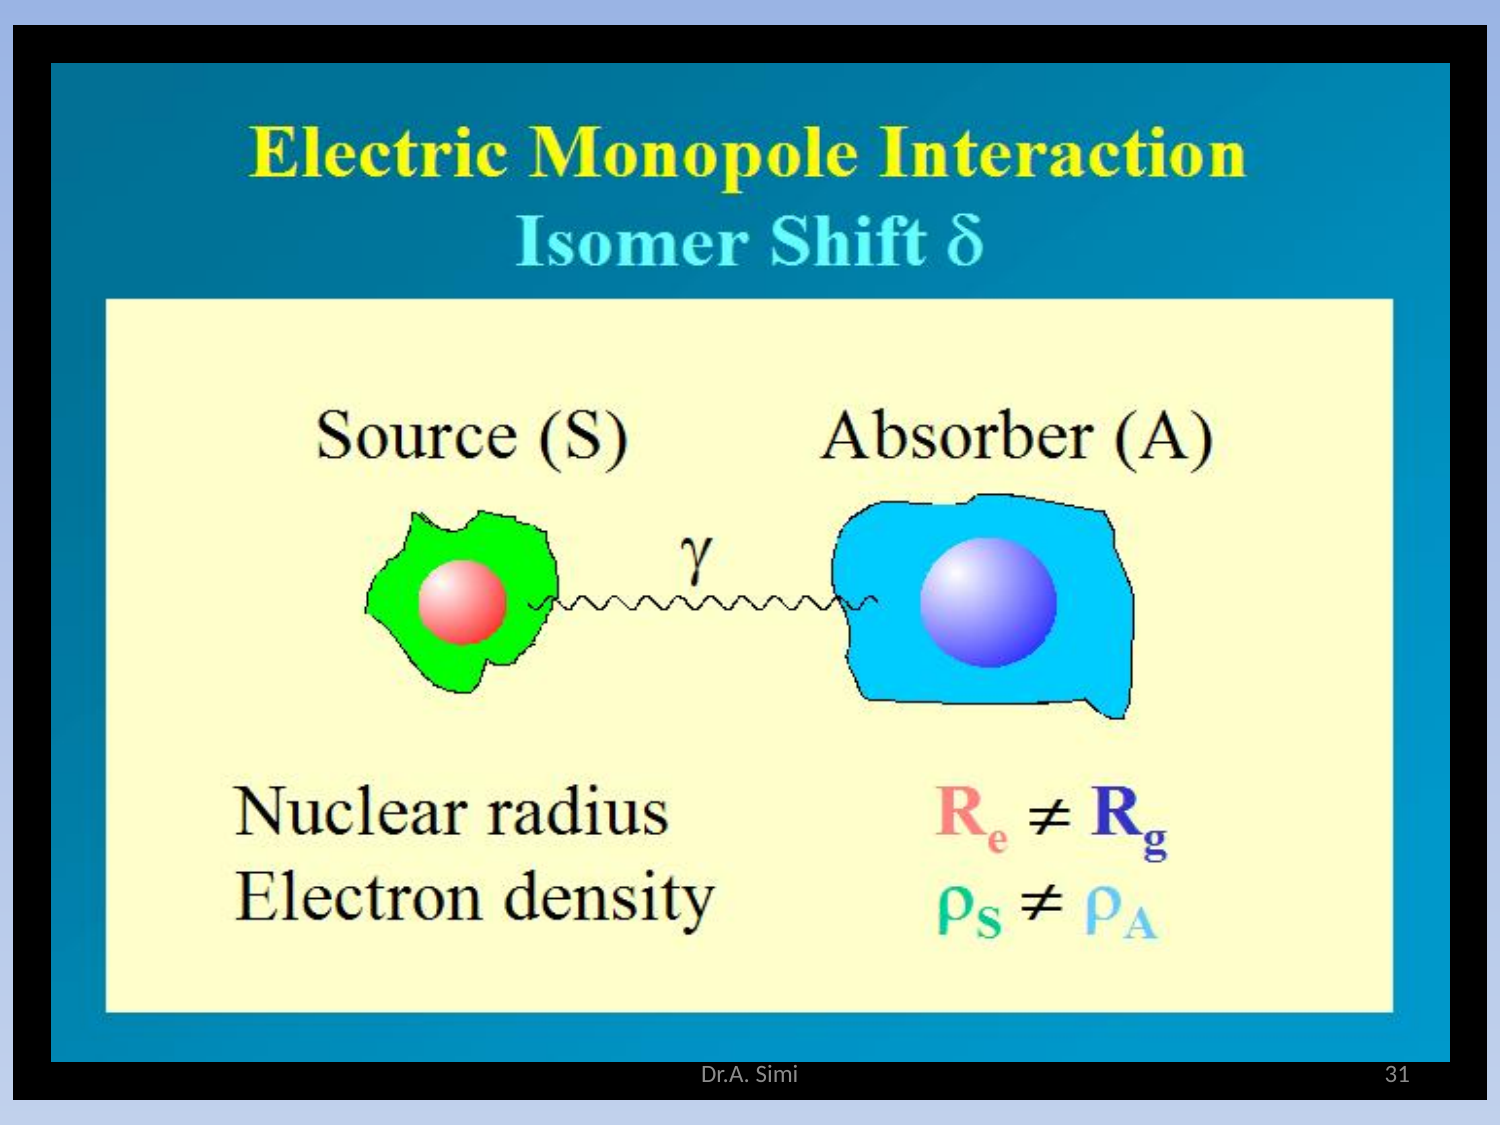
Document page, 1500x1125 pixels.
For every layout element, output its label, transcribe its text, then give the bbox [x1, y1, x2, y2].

slide_number 31 [1074, 1071, 1425, 1103]
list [50, 62, 1451, 1063]
footer Dr.A. Simi [512, 1071, 988, 1103]
